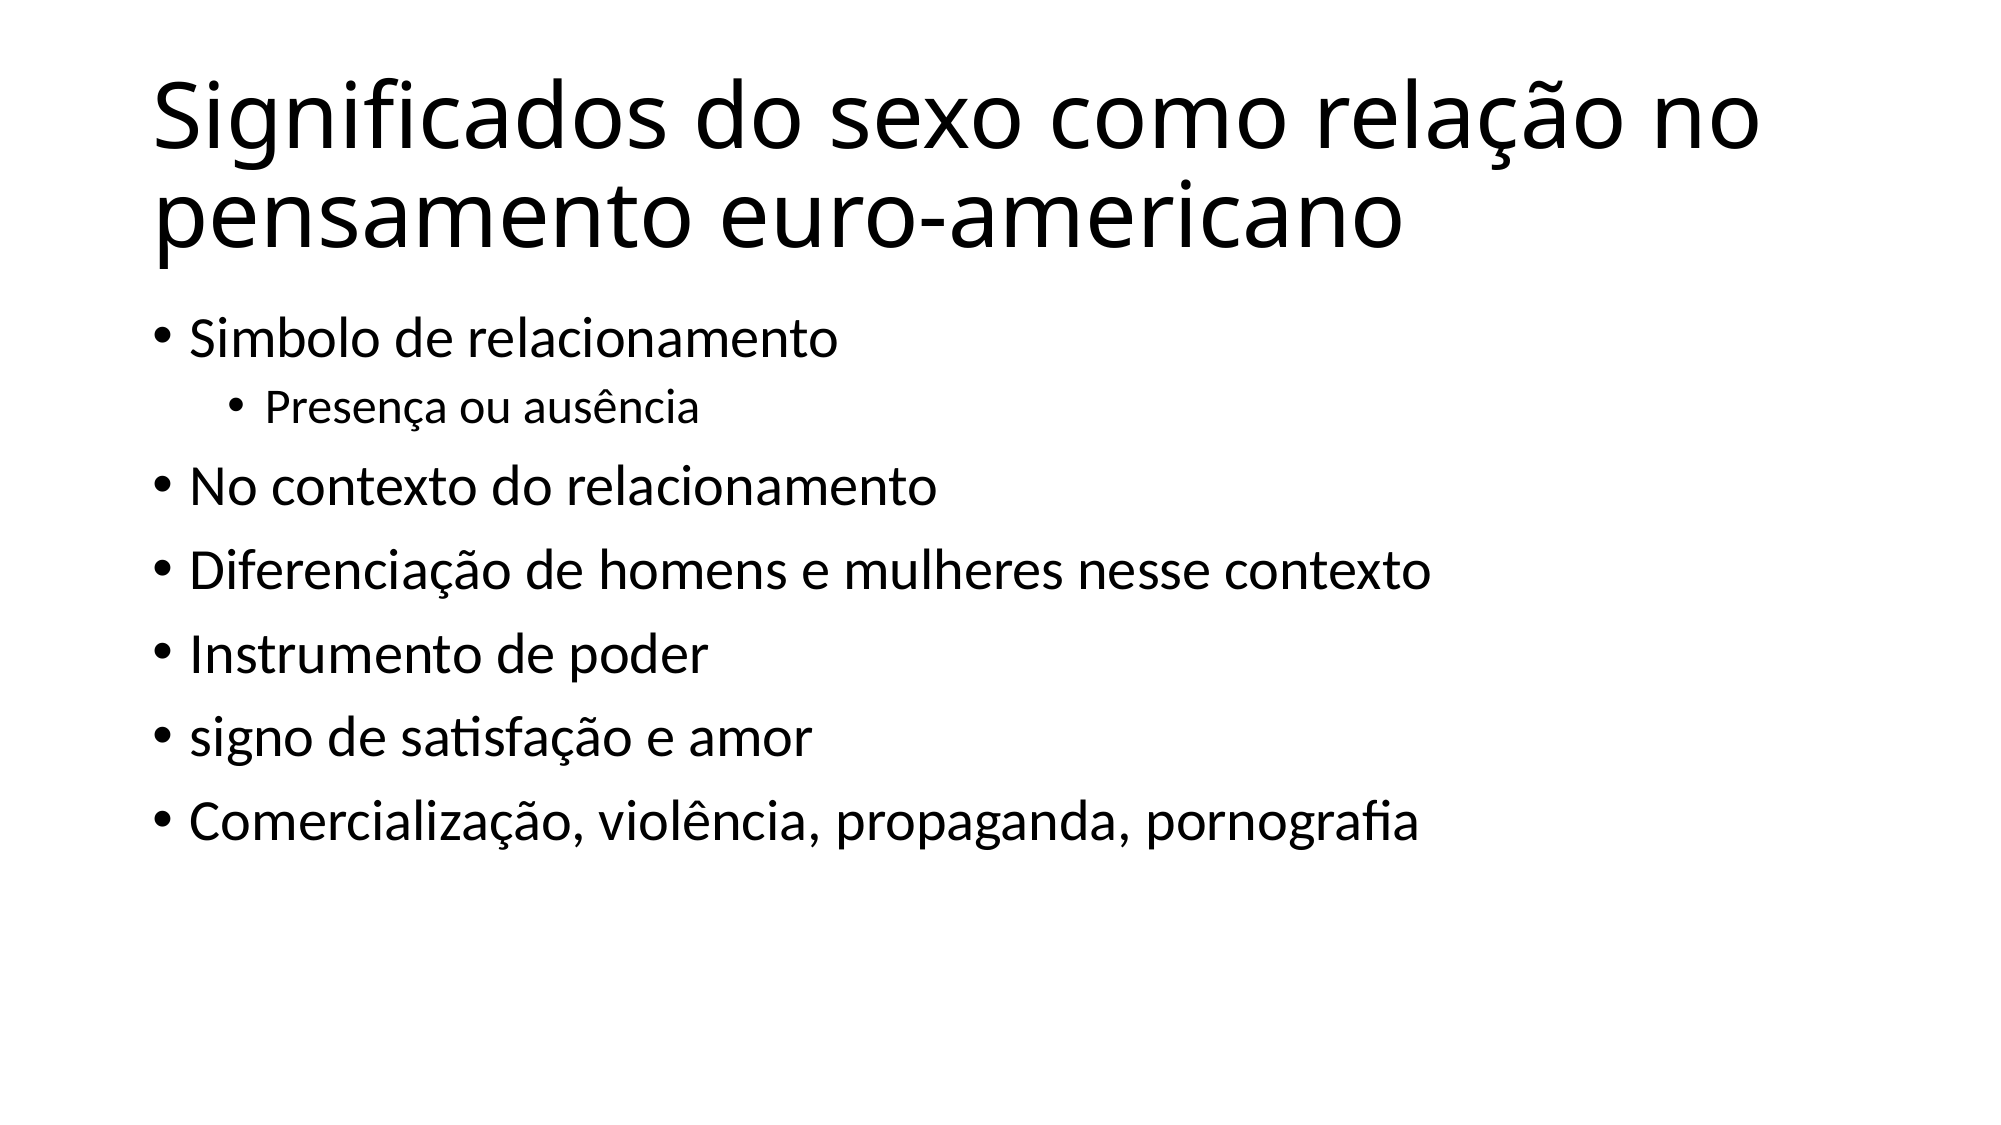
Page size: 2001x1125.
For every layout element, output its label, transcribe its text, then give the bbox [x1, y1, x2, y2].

list Simbolo de relacionamento Presença ou ausência No contexto do relacionamento Diferenciação de homens e mulheres nesse contexto Instrumento de poder signo de satisfação e amor Comercialização, violência, propaganda, pornografia [137, 299, 1863, 1014]
title Significados do sexo como relação no pensamento euro-americano [137, 59, 1863, 278]
